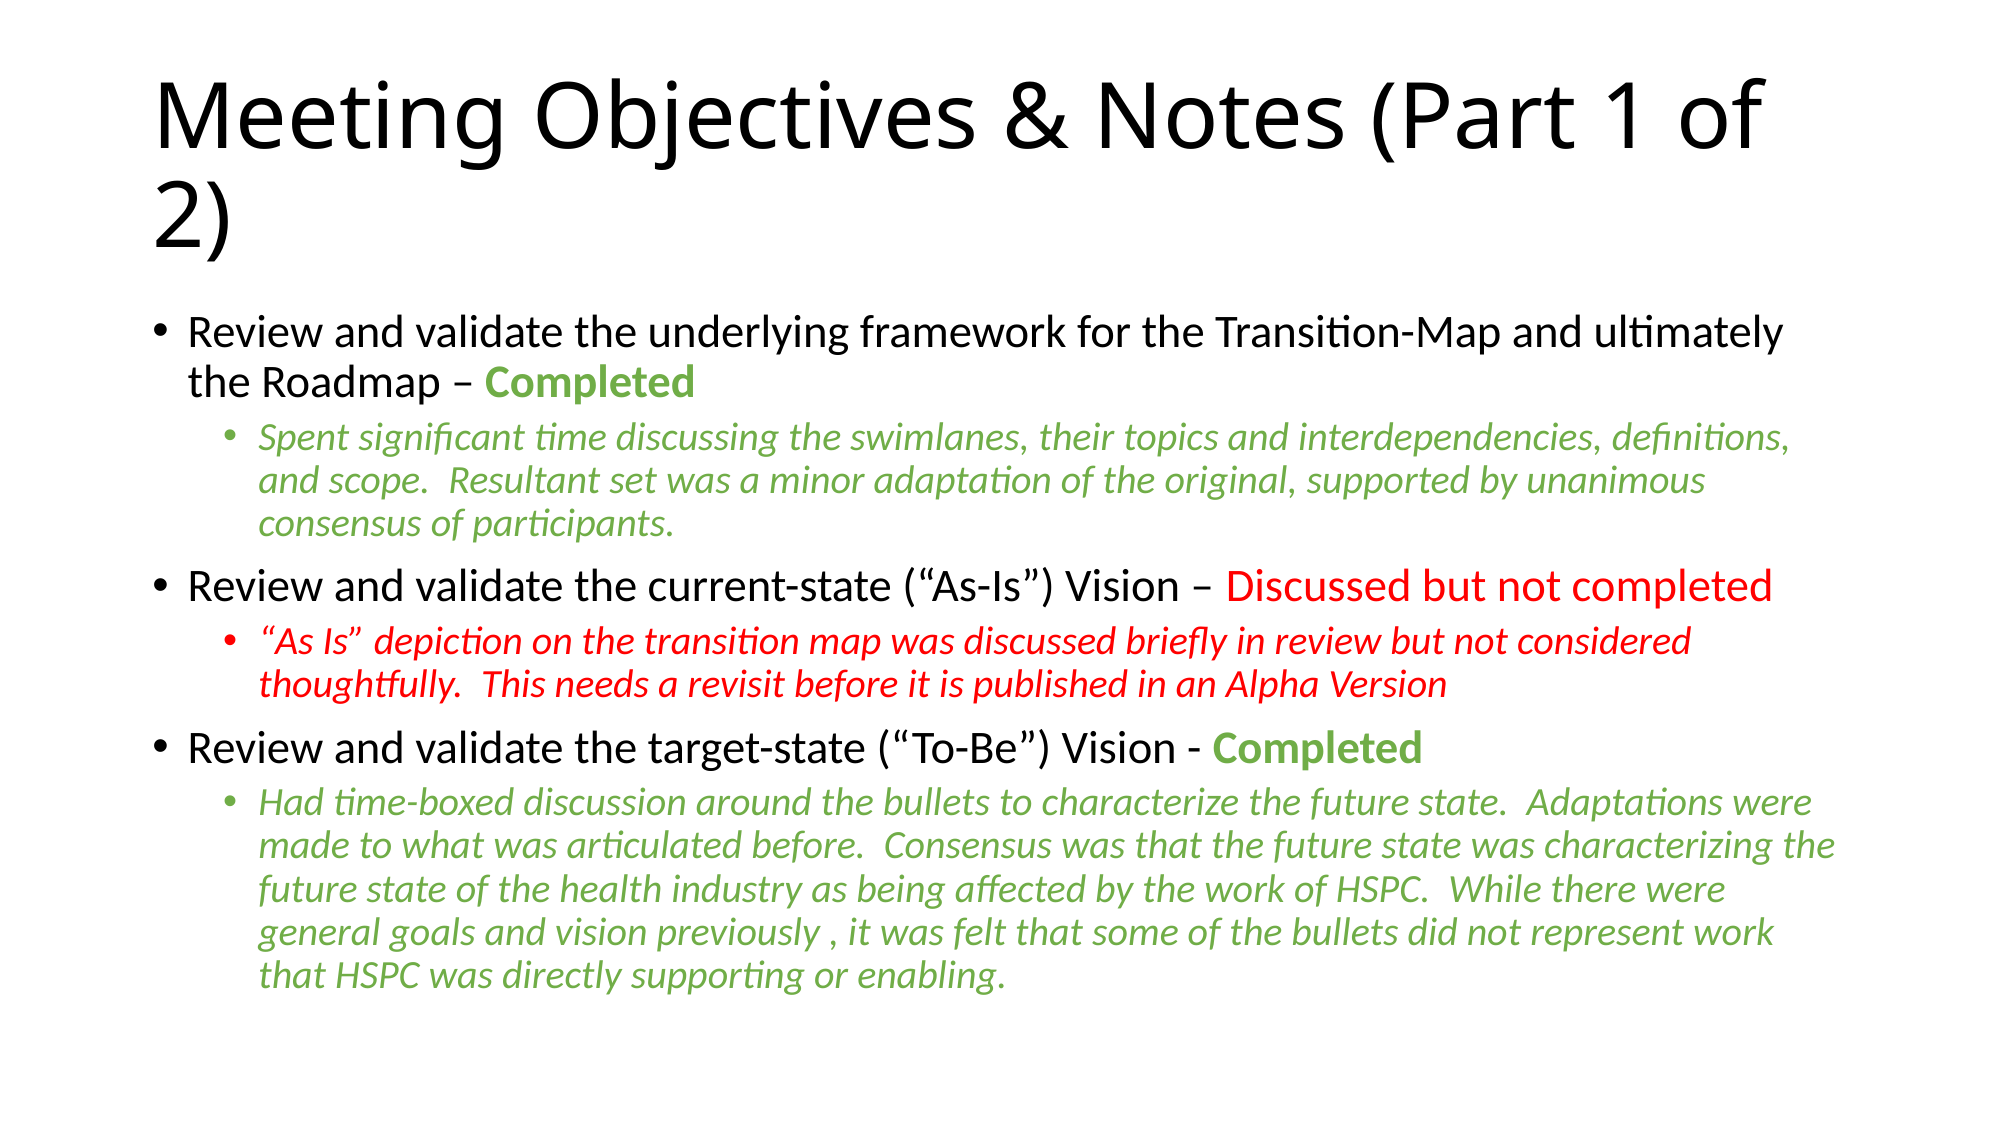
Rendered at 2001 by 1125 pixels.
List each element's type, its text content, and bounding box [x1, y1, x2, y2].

list Review and validate the underlying framework for the Transition-Map and ultimately the Roadmap – Completed Spent significant time discussing the swimlanes, their topics and interdependencies, definitions, and scope. Resultant set was a minor adaptation of the original, supported by unanimous consensus of participants. Review and validate the current-state (“As-Is”) Vision – Discussed but not completed “As Is” depiction on the transition map was discussed briefly in review but not considered thoughtfully. This needs a revisit before it is published in an Alpha Version Review and validate the target-state (“To-Be”) Vision - Completed Had time-boxed discussion around the bullets to characterize the future state. Adaptations were made to what was articulated before. Consensus was that the future state was characterizing the future state of the health industry as being affected by the work of HSPC. While there were general goals and vision previously , it was felt that some of the bullets did not represent work that HSPC was directly supporting or enabling. [137, 299, 1863, 1014]
title Meeting Objectives & Notes (Part 1 of 2) [137, 59, 1863, 278]
